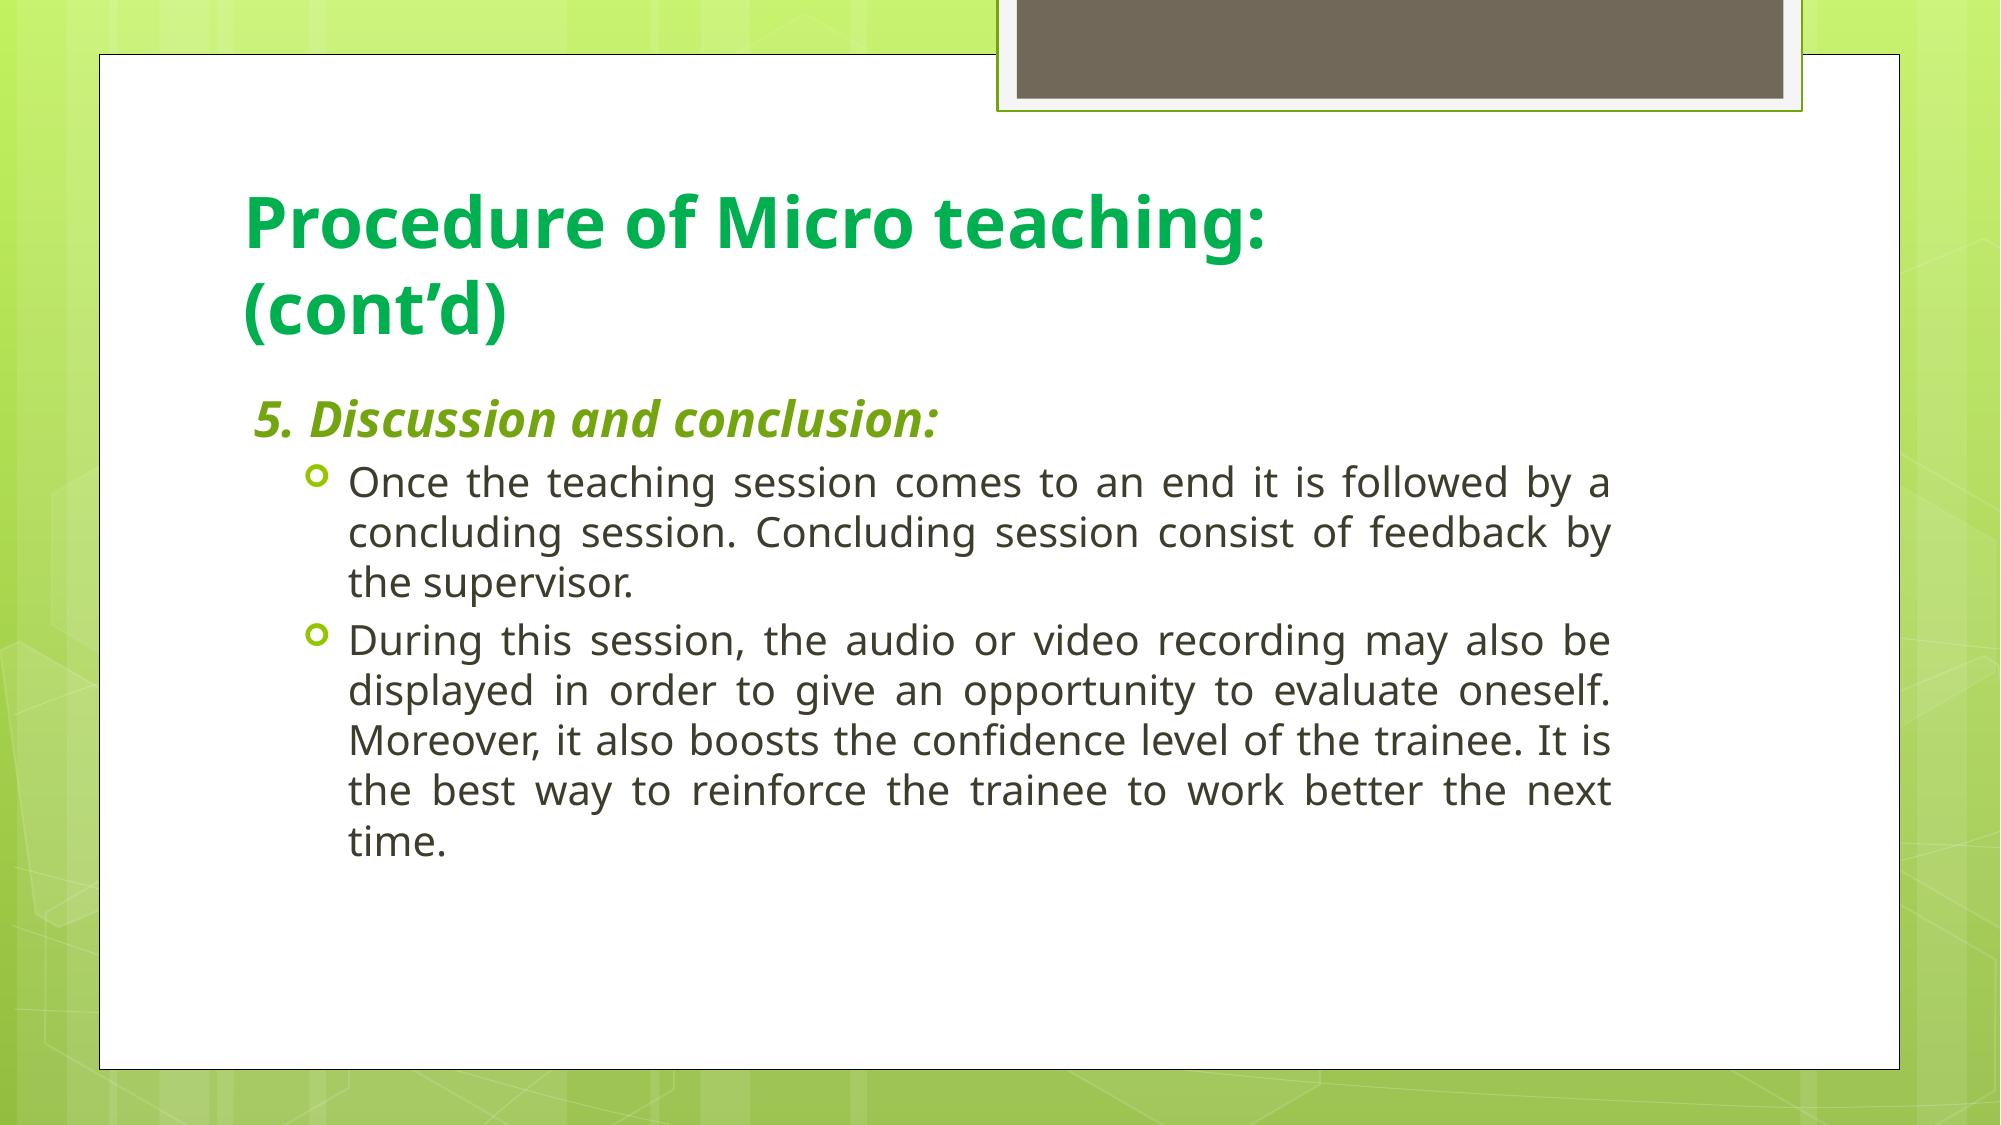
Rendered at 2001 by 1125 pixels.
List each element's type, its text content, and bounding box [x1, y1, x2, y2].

title Procedure of Micro teaching: (cont’d) [228, 168, 1765, 357]
list 5. Discussion and conclusion: Once the teaching session comes to an end it is followed by a concluding session. Concluding session consist of feedback by the supervisor. During this session, the audio or video recording may also be displayed in order to give an opportunity to evaluate oneself. Moreover, it also boosts the confidence level of the trainee. It is the best way to reinforce the trainee to work better the next time. [228, 379, 1628, 970]
